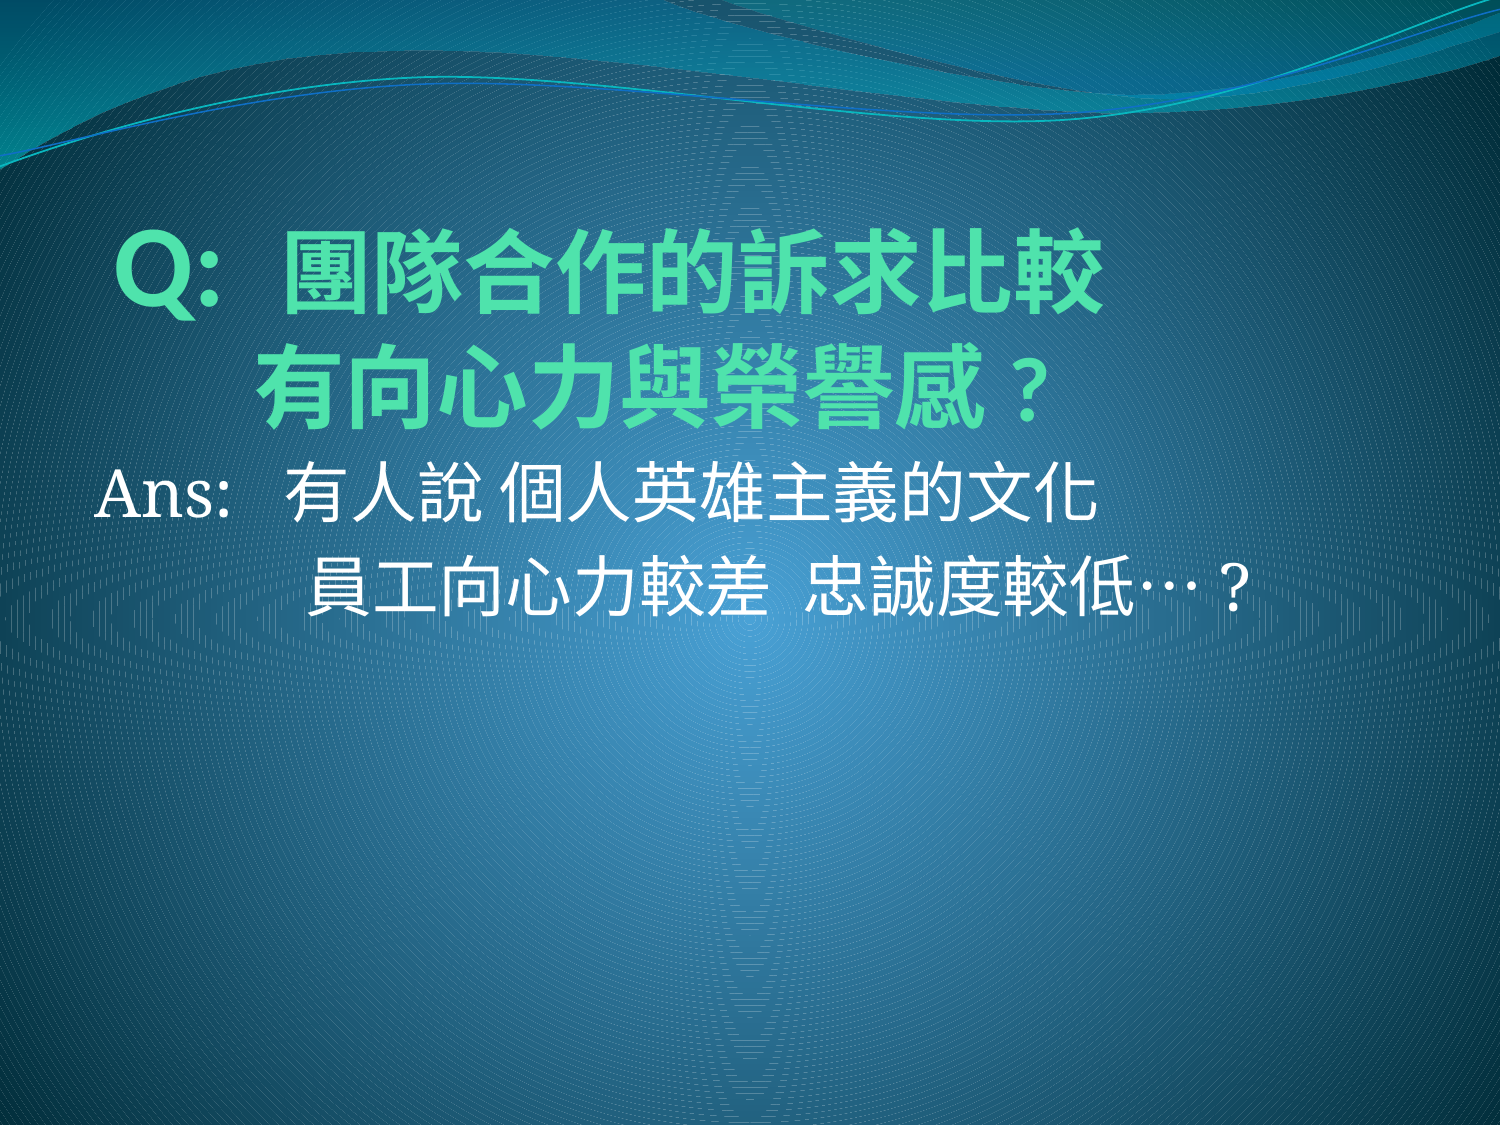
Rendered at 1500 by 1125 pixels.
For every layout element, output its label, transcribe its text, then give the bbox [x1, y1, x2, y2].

list Ans: 有人說 個人英雄主義的文化 員工向心力較差 忠誠度較低…? [86, 443, 1362, 692]
title Q: 團隊合作的訴求比較 有向心力與榮譽感? [86, 216, 1362, 440]
